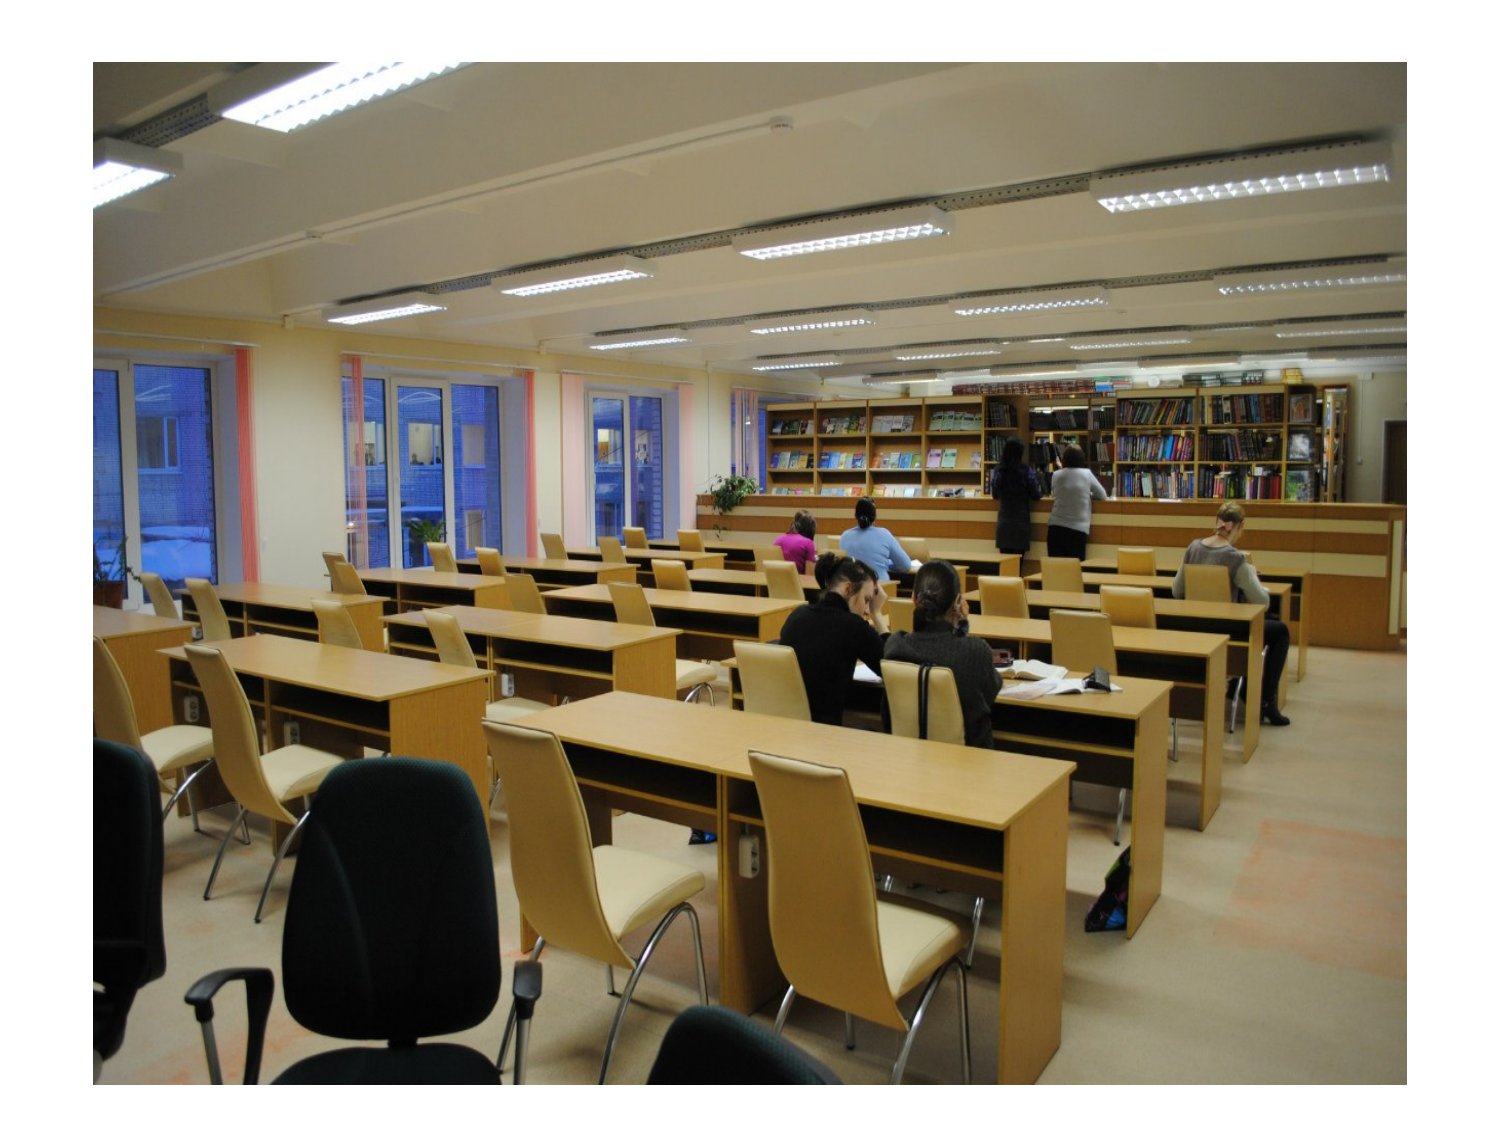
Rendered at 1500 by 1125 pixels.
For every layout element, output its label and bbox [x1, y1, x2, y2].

picture [93, 62, 1407, 1085]
